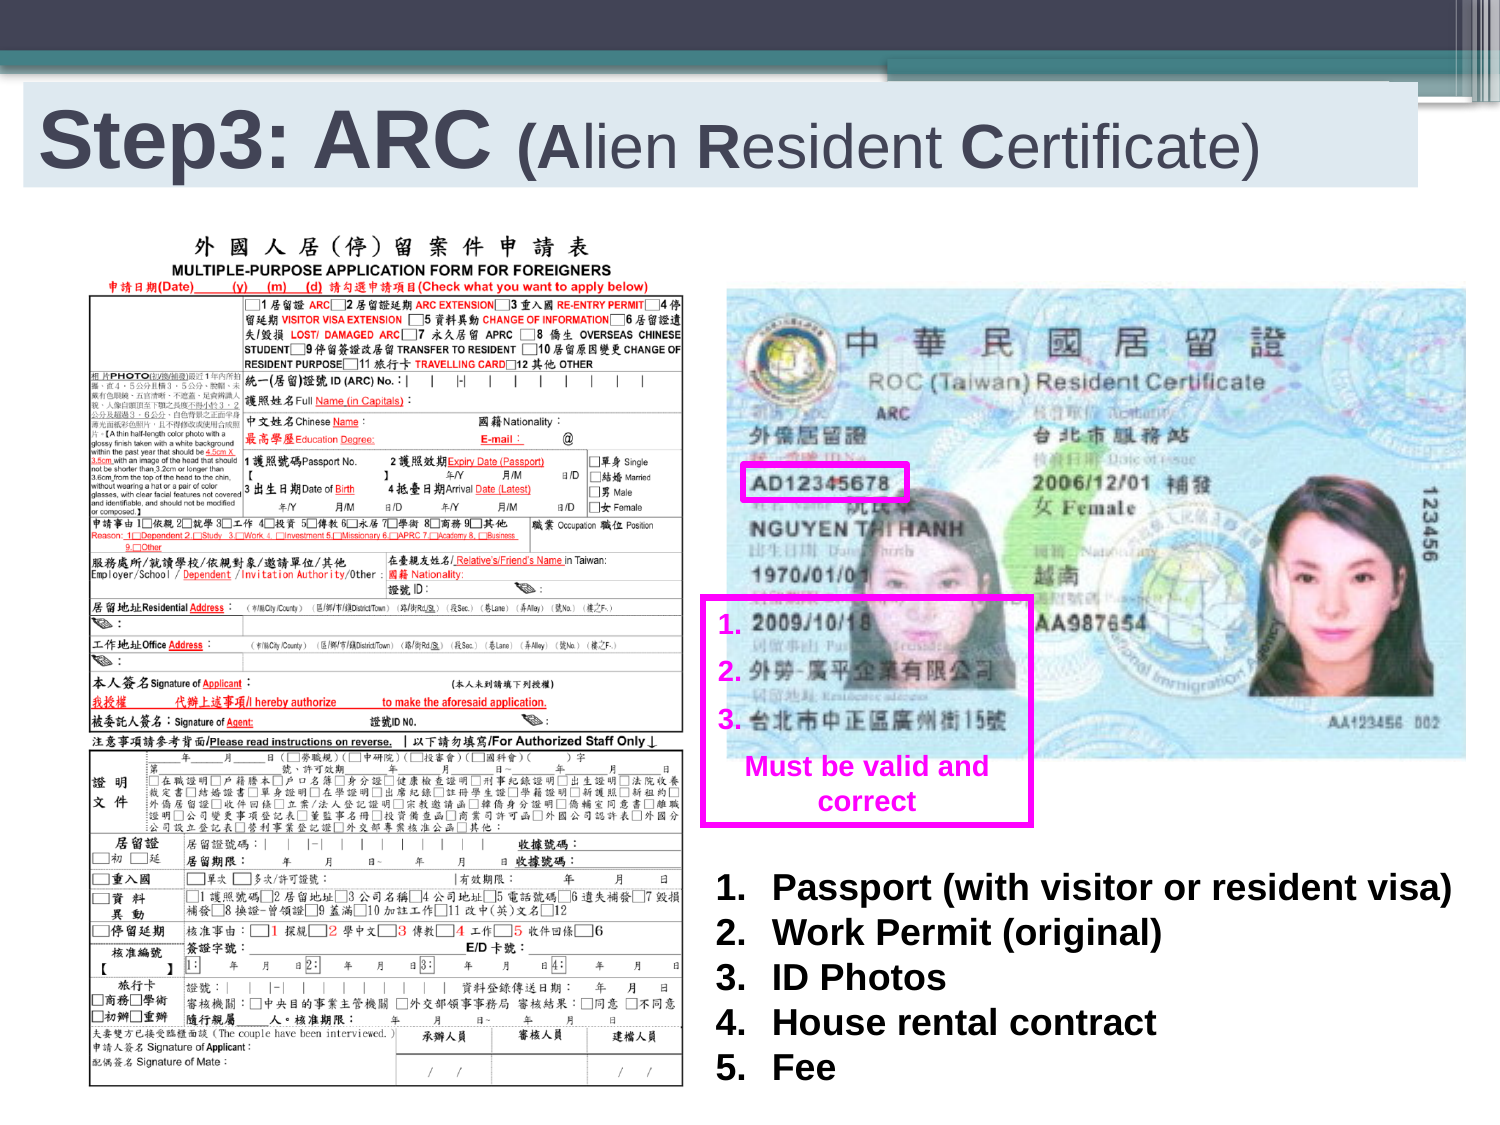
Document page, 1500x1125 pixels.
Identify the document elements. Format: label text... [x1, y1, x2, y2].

picture [726, 280, 1467, 762]
picture [72, 210, 704, 1102]
title Step3: ARC (Alien Resident Certificate) [23, 81, 1419, 188]
text_box 1. 2. 3. Must be valid and correct [708, 597, 1032, 825]
text_box Passport (with visitor or resident visa) Work Permit (original) ID Photos House rental contract Fee [708, 855, 1475, 1096]
